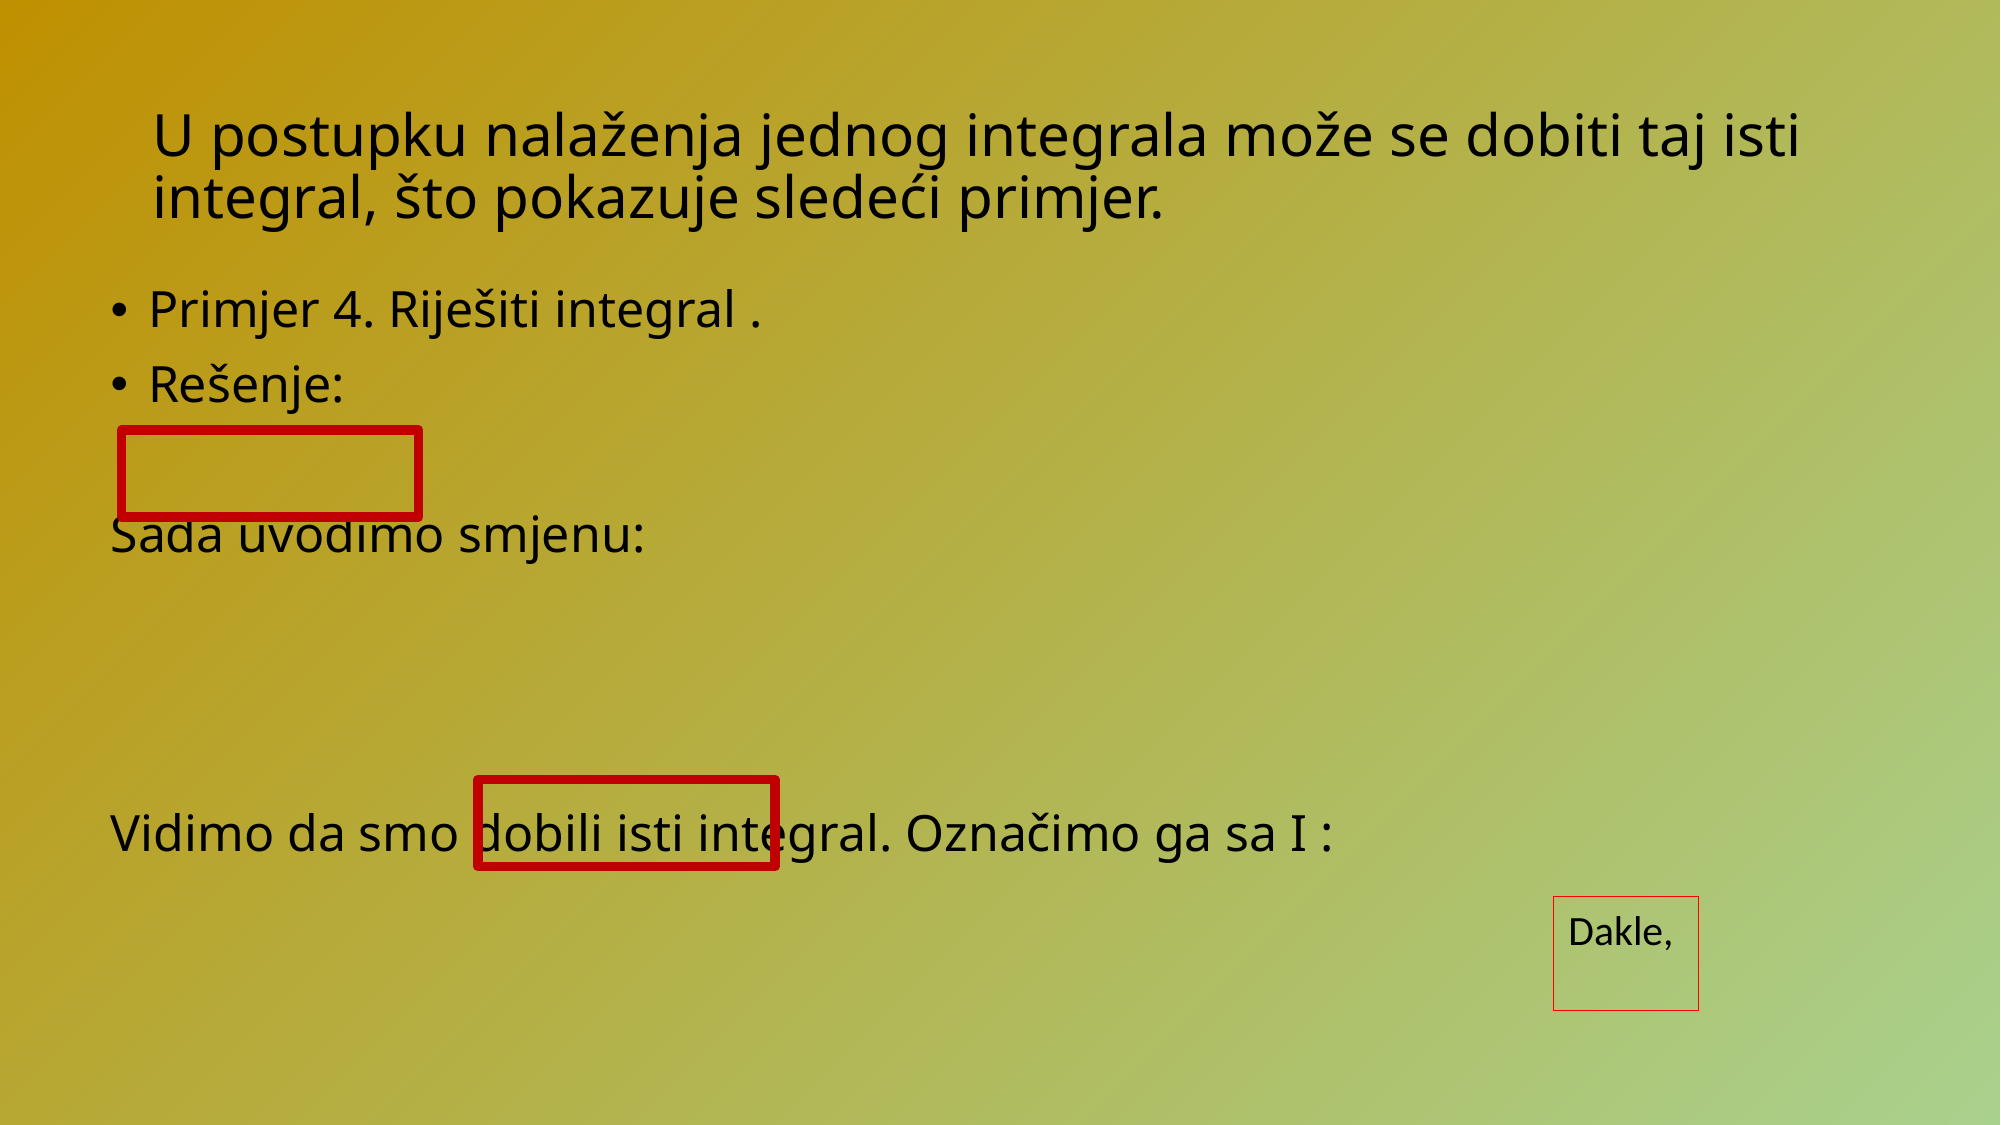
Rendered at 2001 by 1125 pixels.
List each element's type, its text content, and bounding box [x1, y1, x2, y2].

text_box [121, 429, 775, 867]
title U postupku nalaženja jednog integrala može se dobiti taj isti integral, što pokazuje sledeći primjer. [137, 59, 1863, 278]
